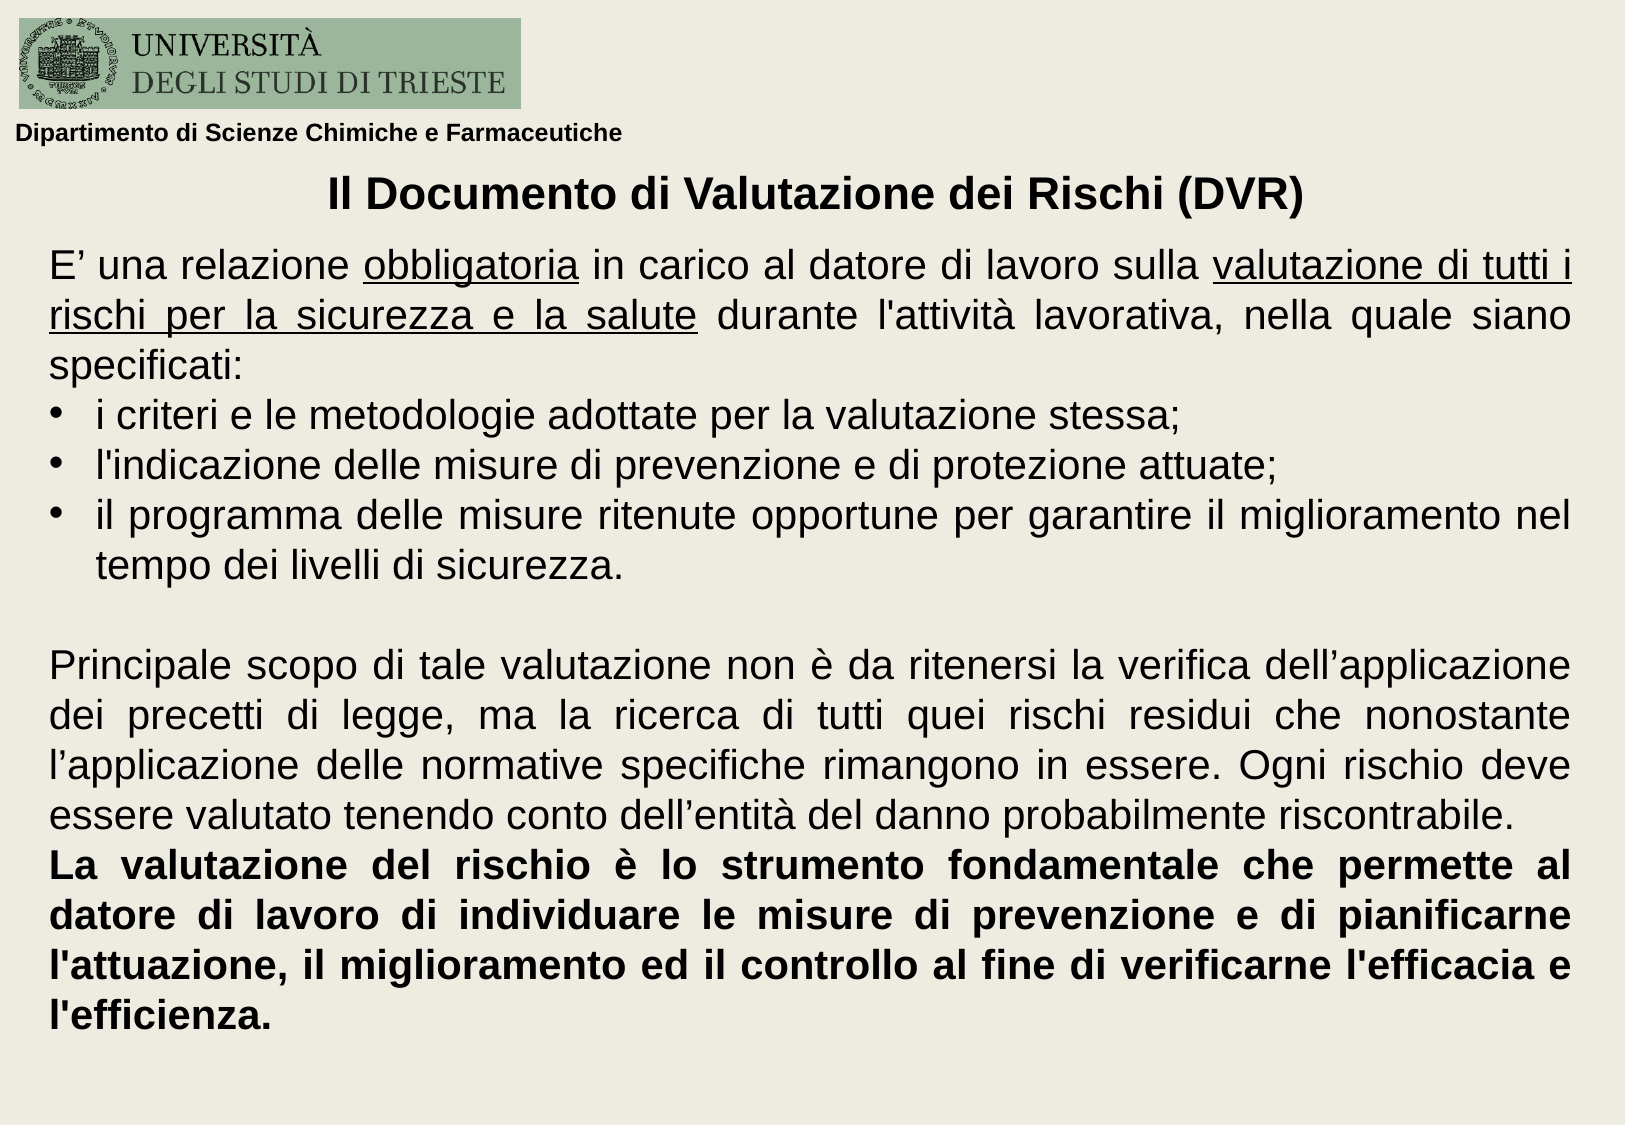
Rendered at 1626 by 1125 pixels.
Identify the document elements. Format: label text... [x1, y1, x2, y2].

text_box Dipartimento di Scienze Chimiche e Farmaceutiche [0, 109, 864, 154]
text_box E’ una relazione obbligatoria in carico al datore di lavoro sulla valutazione di tutti i rischi per la sicurezza e la salute durante l'attività lavorativa, nella quale siano specificati: i criteri e le metodologie adottate per la valutazione stessa; l'indicazione delle misure di prevenzione e di protezione attuate; il programma delle misure ritenute opportune per garantire il miglioramento nel tempo dei livelli di sicurezza. Principale scopo di tale valutazione non è da ritenersi la verifica dell’applicazione dei precetti di legge, ma la ricerca di tutti quei rischi residui che nonostante l’applicazione delle normative specifiche rimangono in essere. Ogni rischio deve essere valutato tenendo conto dell’entità del danno probabilmente riscontrabile. La valutazione del rischio è lo strumento fondamentale che permette al datore di lavoro di individuare le misure di prevenzione e di pianificarne l'attuazione, il miglioramento ed il controllo al fine di verificarne l'efficacia e l'efficienza. [33, 230, 1588, 1046]
picture [18, 17, 521, 110]
text_box Il Documento di Valutazione dei Rischi (DVR) [34, 156, 1599, 226]
